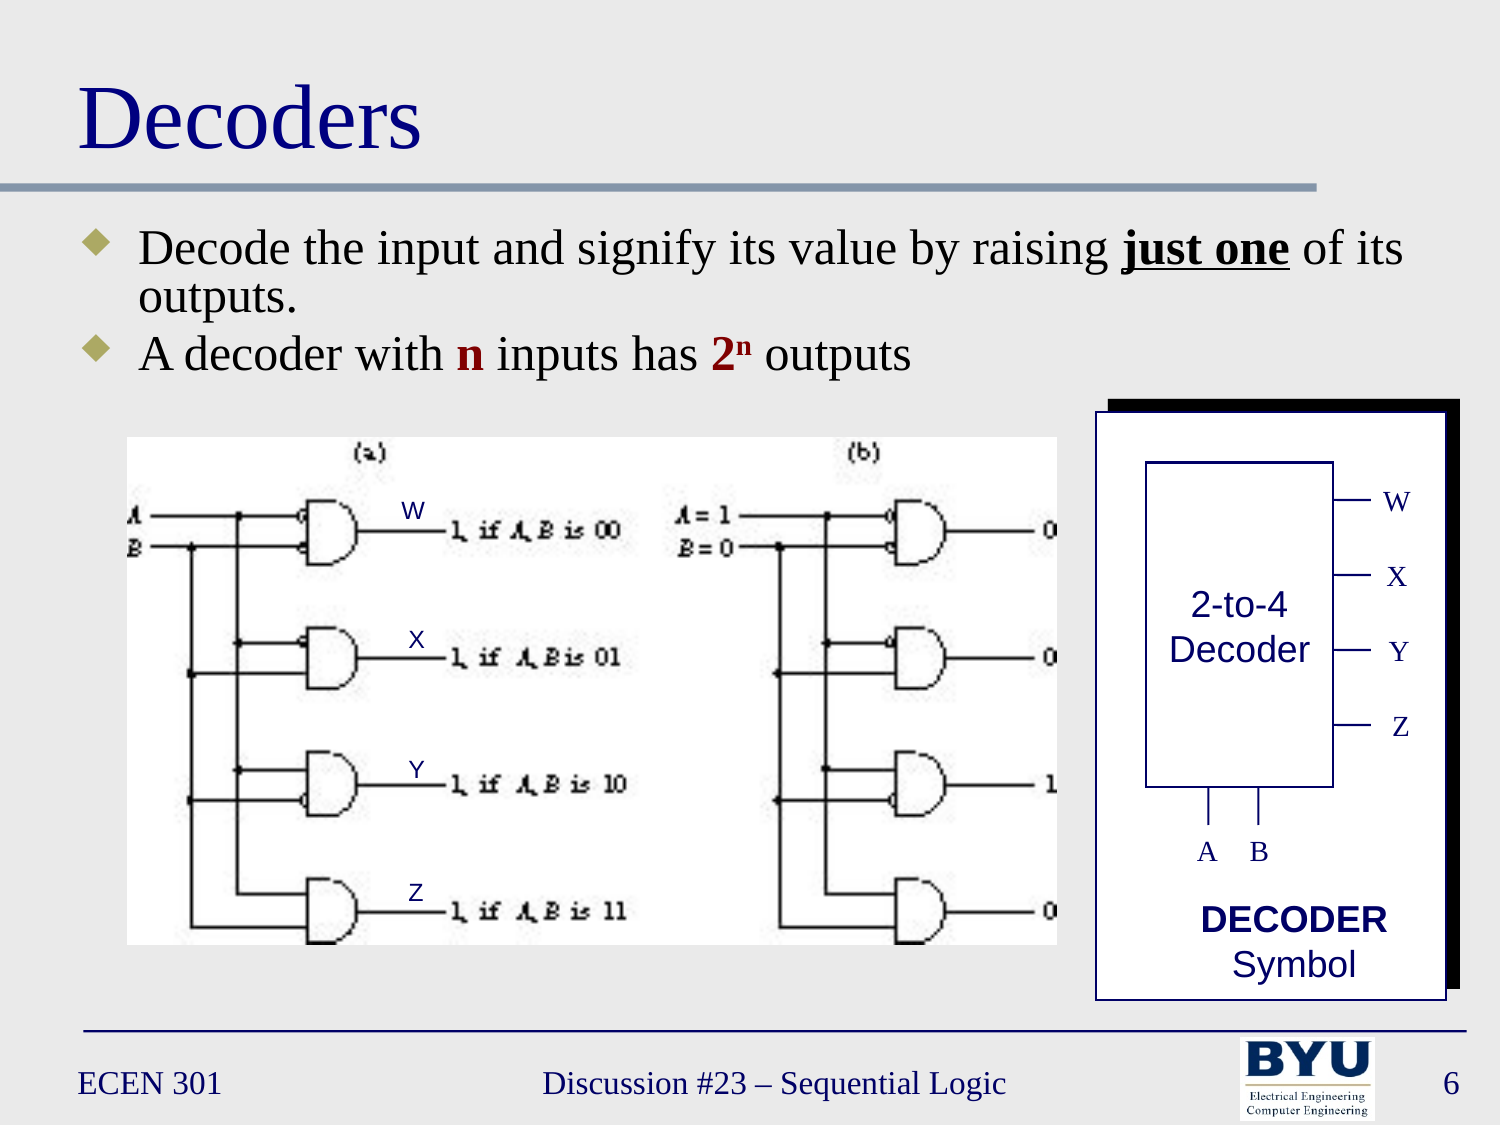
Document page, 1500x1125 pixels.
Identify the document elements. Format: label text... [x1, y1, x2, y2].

picture [1240, 1037, 1375, 1049]
footer Discussion #23 – Sequential Logic [487, 1049, 1063, 1113]
slide_number 6 [1162, 1049, 1476, 1113]
list Decode the input and signify its value by raising just one of its outputs. A decoder with n inputs has 2n outputs [66, 218, 1438, 269]
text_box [1095, 412, 1447, 1001]
slide_number ECEN 301 [62, 1049, 388, 1113]
picture [126, 437, 1057, 946]
picture [1240, 1113, 1375, 1121]
title Decoders [62, 24, 1438, 176]
